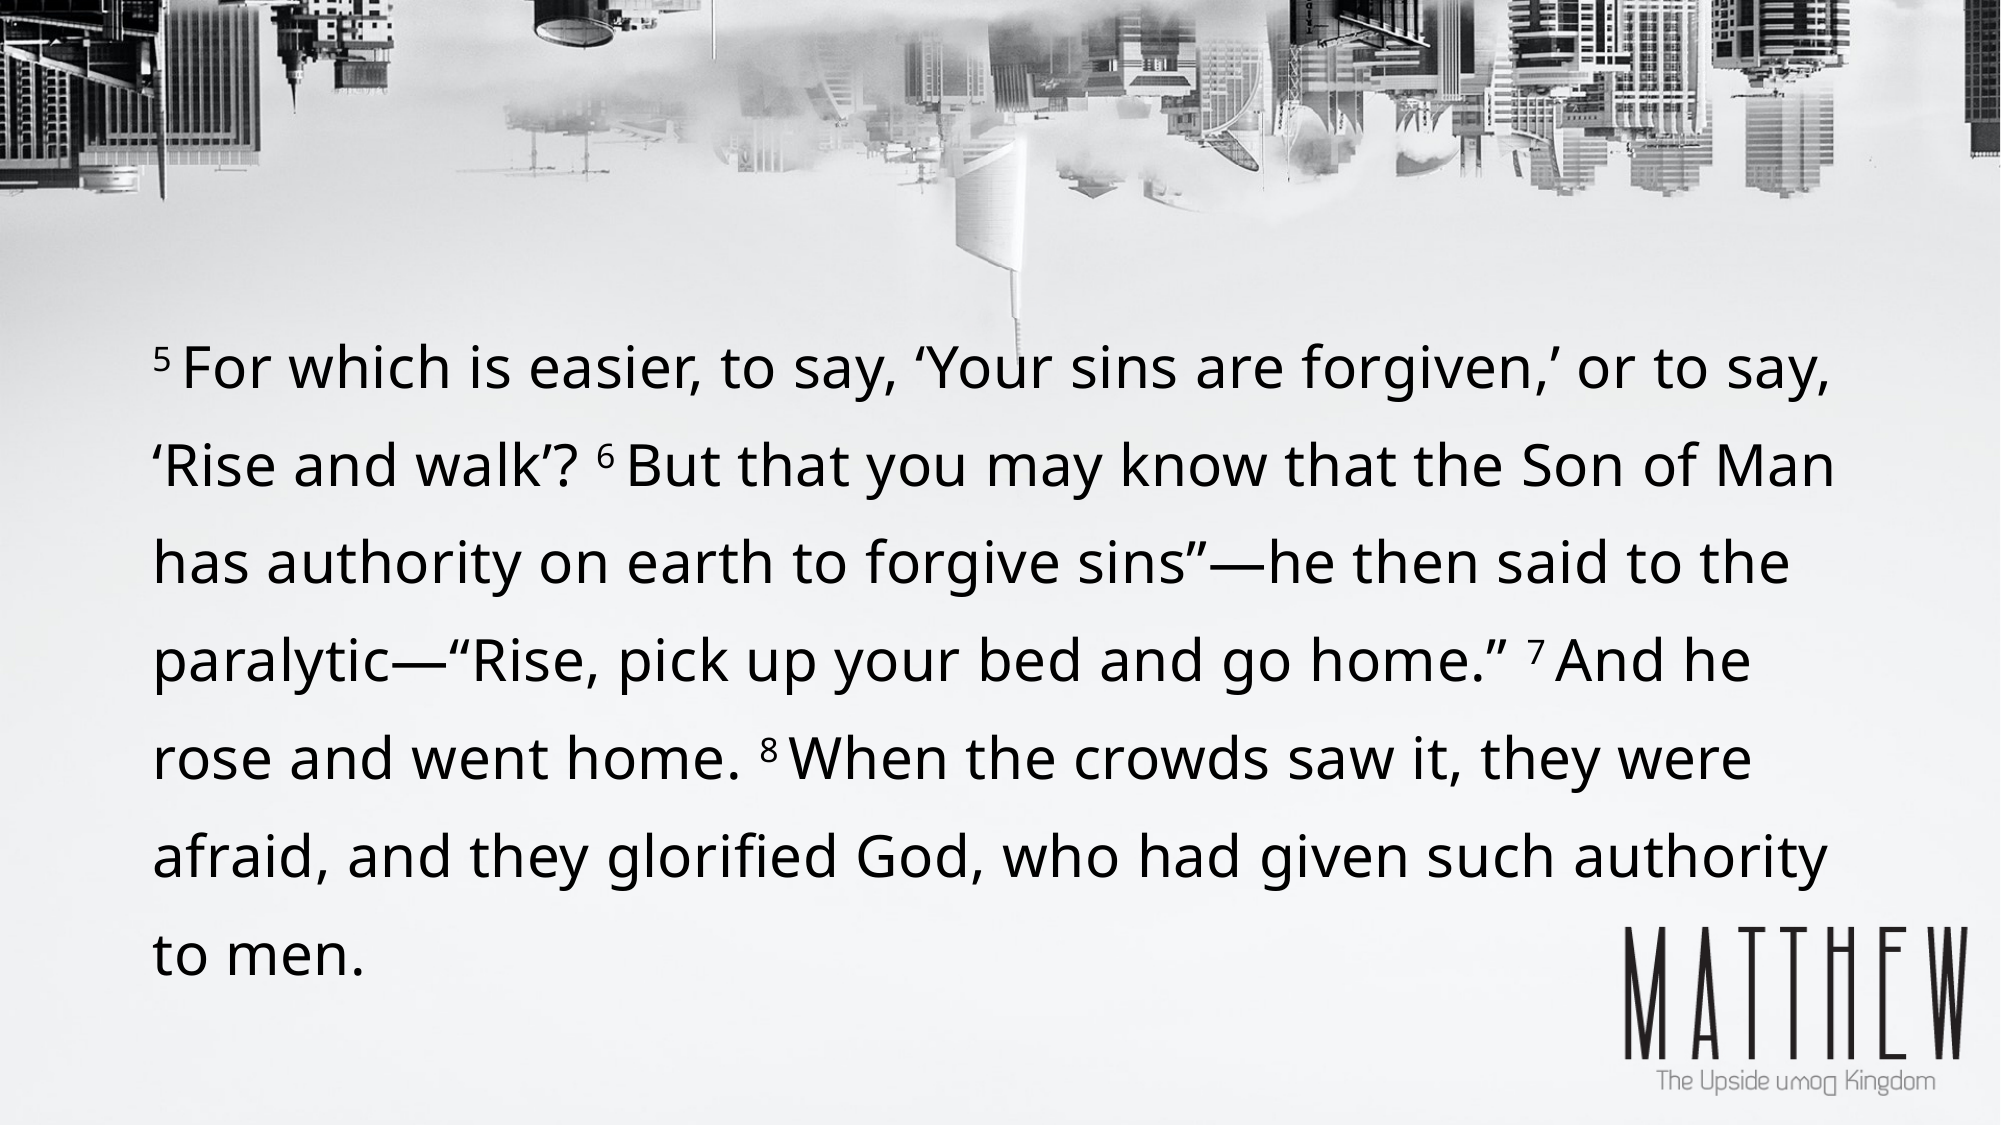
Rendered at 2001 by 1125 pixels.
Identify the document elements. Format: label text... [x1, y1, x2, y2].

list 5 For which is easier, to say, ‘Your sins are forgiven,’ or to say, ‘Rise and walk’? 6 But that you may know that the Son of Man has authority on earth to forgive sins”—he then said to the paralytic—“Rise, pick up your bed and go home.” 7 And he rose and went home. 8 When the crowds saw it, they were afraid, and they glorified God, who had given such authority to men. [137, 294, 1863, 1080]
picture [0, 0, 2001, 1125]
